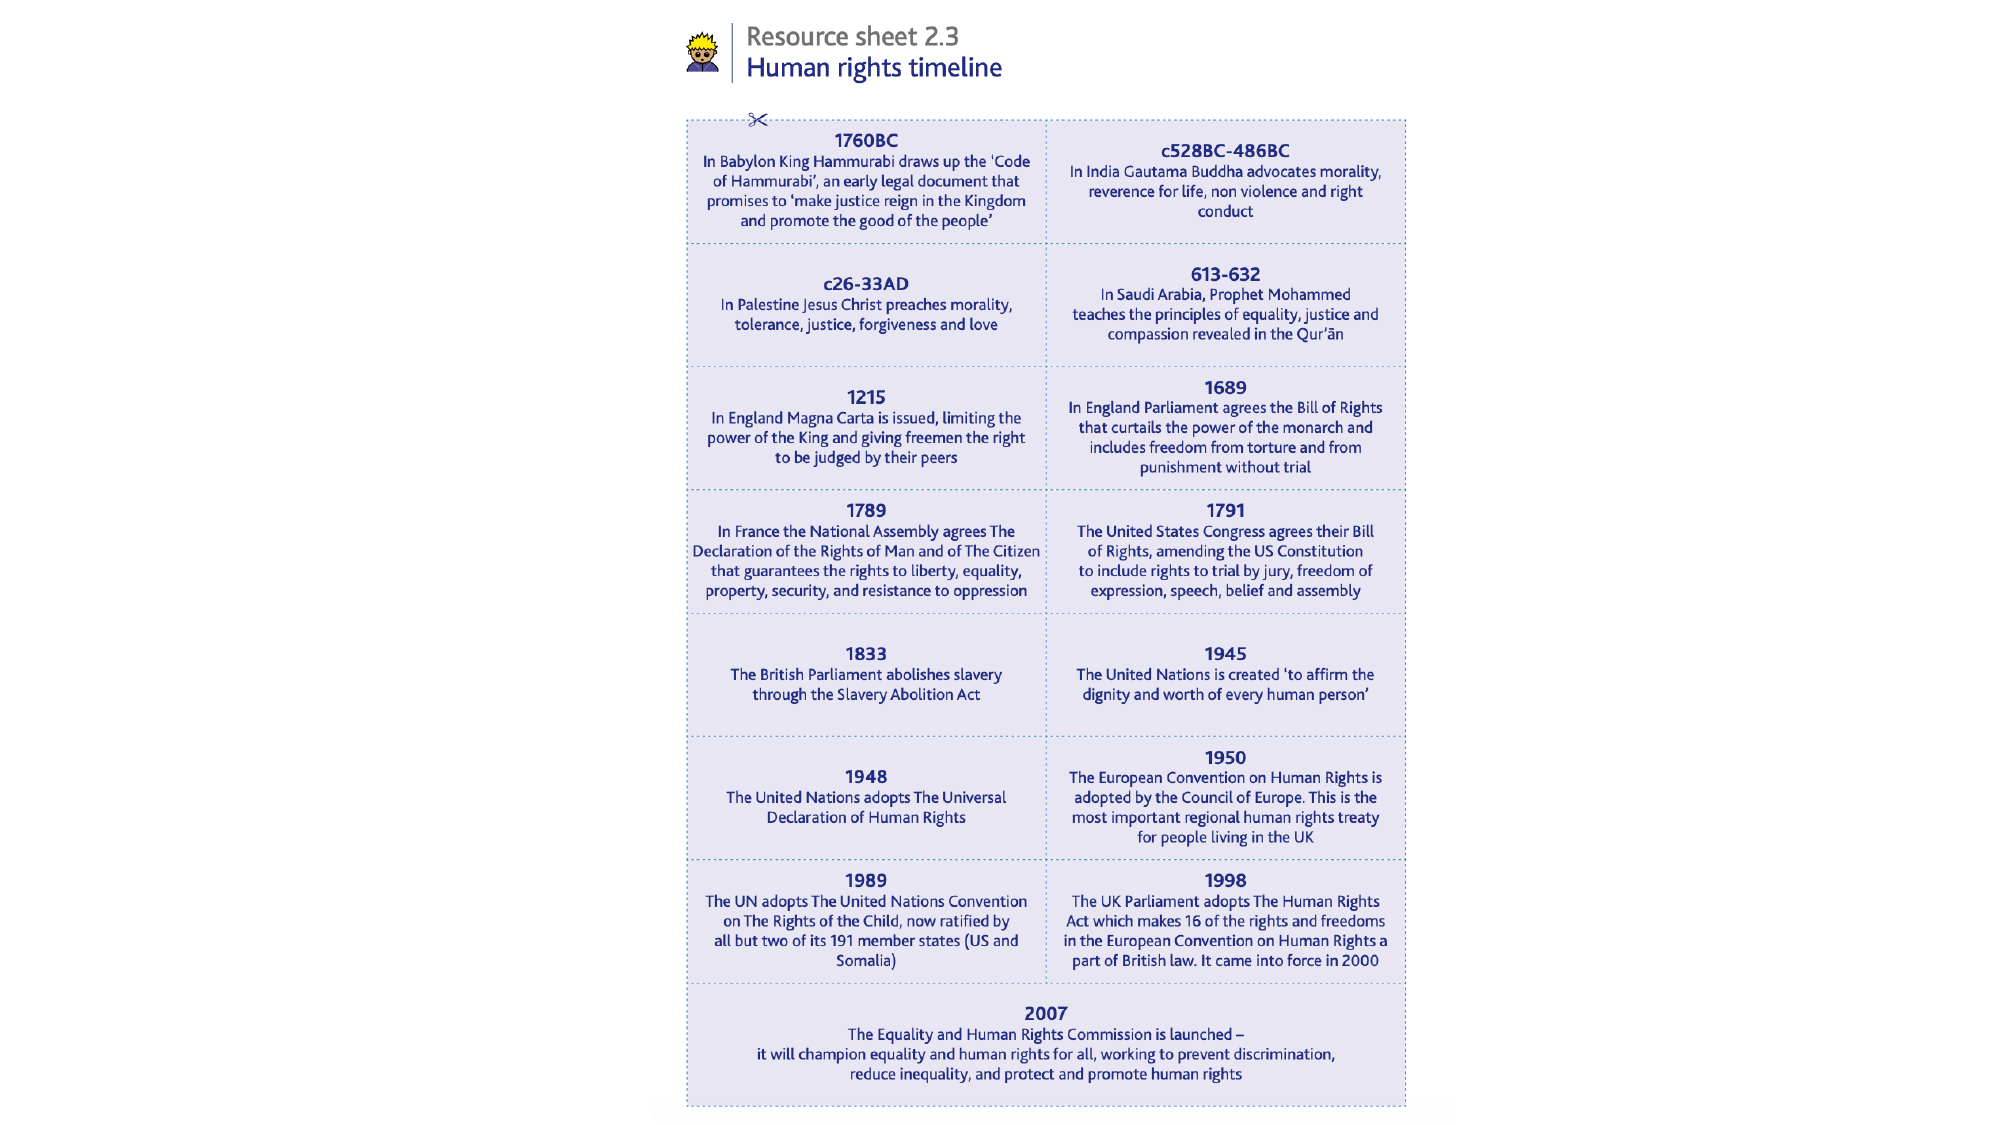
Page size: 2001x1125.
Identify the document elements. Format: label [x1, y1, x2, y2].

list [649, 23, 1456, 1121]
